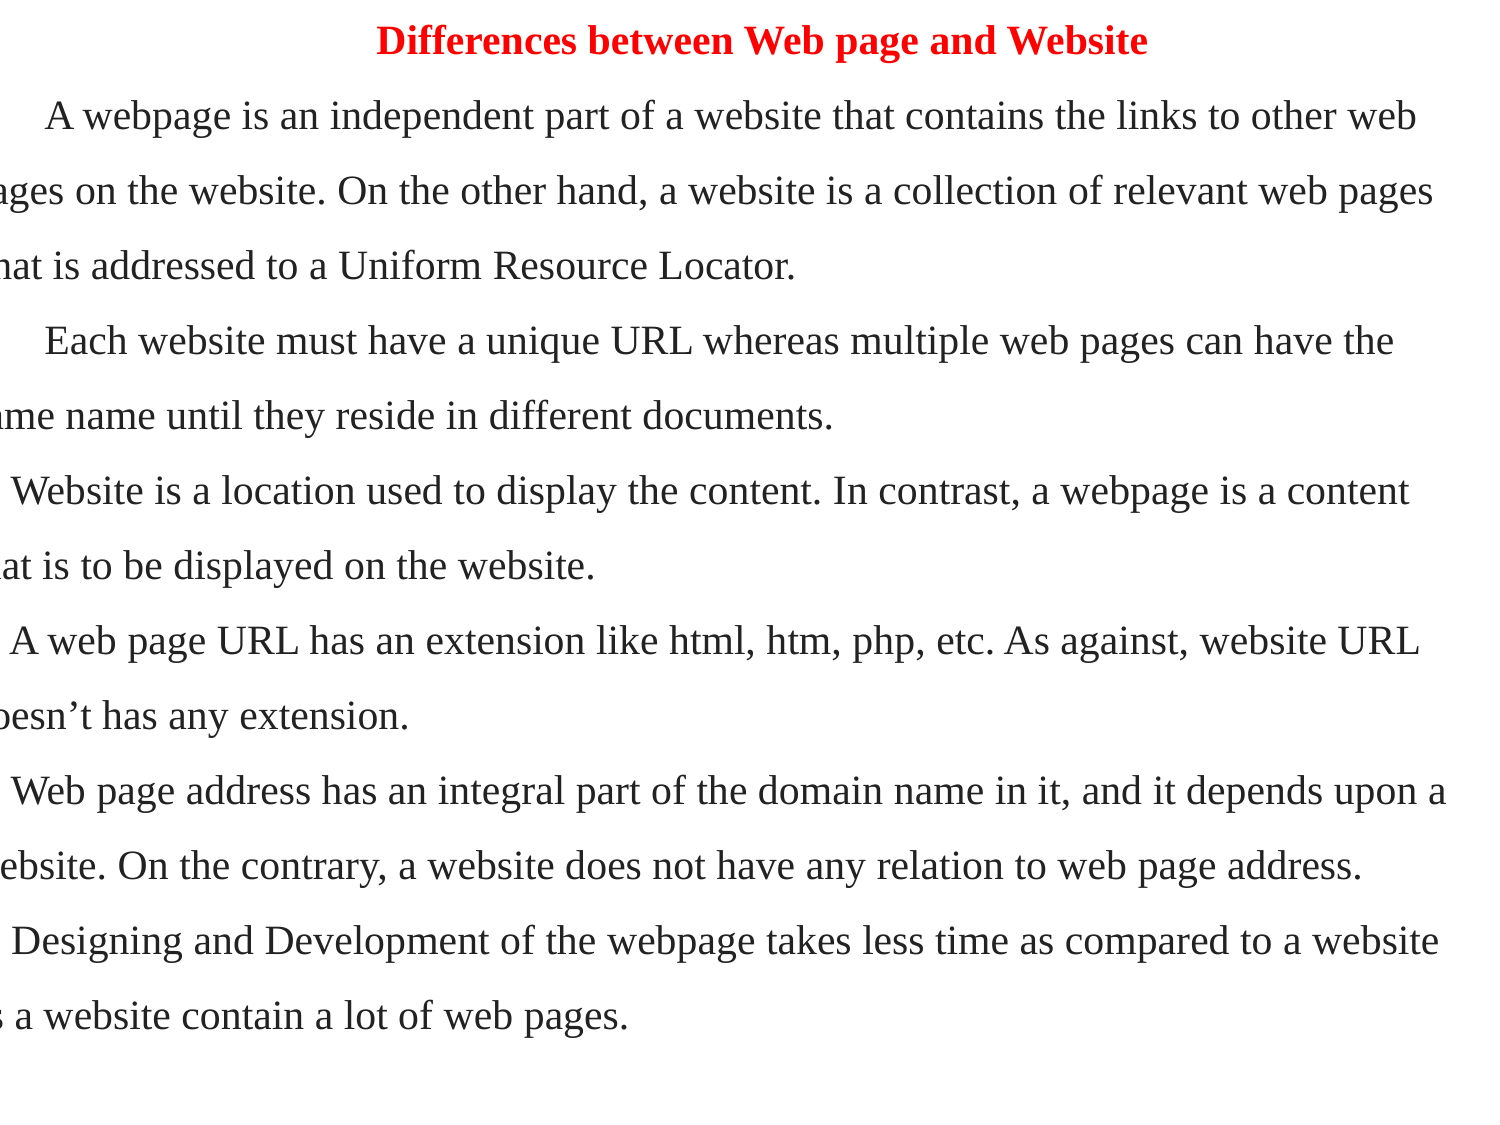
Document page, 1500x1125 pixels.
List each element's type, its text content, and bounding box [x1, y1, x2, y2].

text_box Differences between Web page and Website A webpage is an independent part of a website that contains the links to other web pages on the website. On the other hand, a website is a collection of relevant web pages that is addressed to a Uniform Resource Locator. 2. Each website must have a unique URL whereas multiple web pages can have the same name until they reside in different documents. 3. Website is a location used to display the content. In contrast, a webpage is a content that is to be displayed on the website. 4. A web page URL has an extension like html, htm, php, etc. As against, website URL doesn’t has any extension. 5. Web page address has an integral part of the domain name in it, and it depends upon a website. On the contrary, a website does not have any relation to web page address. 6. Designing and Development of the webpage takes less time as compared to a website as a website contain a lot of web pages. [0, 5, 1500, 1045]
